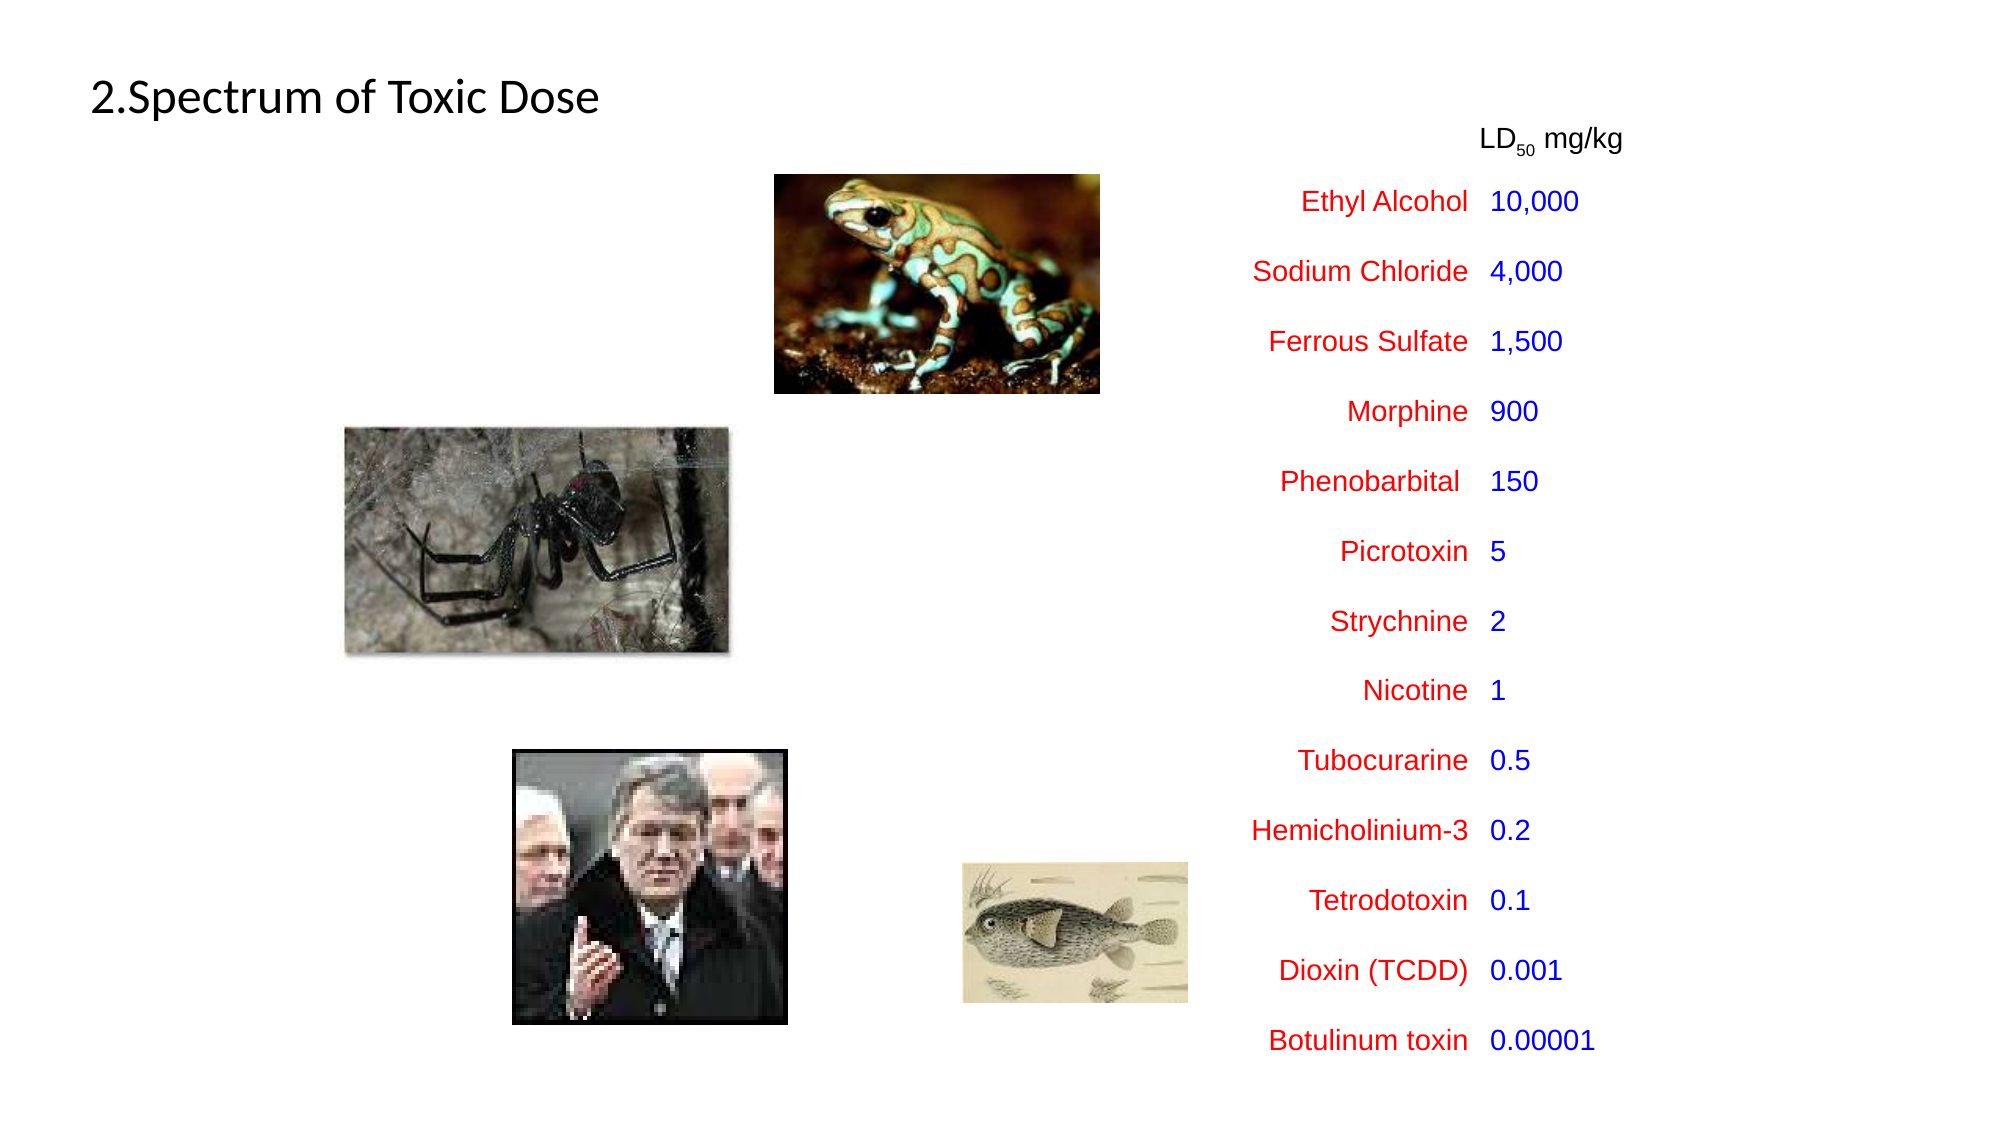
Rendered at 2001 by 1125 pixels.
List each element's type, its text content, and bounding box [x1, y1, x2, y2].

text_box Ethyl Alcohol Sodium Chloride Ferrous Sulfate Morphine Phenobarbital Picrotoxin Strychnine Nicotine Tubocurarine Hemicholinium-3 Tetrodotoxin Dioxin (TCDD) Botulinum toxin [1236, 174, 1475, 1064]
list Spectrum of Toxic Dose [0, 62, 1350, 805]
picture [512, 749, 788, 1025]
text_box 10,000 4,000 1,500 900 150 5 2 1 0.5 0.2 0.1 0.001 0.00001 [1475, 174, 1611, 1064]
picture [962, 862, 1188, 1004]
picture [337, 424, 743, 667]
picture [774, 174, 1100, 394]
text_box LD50 mg/kg [1464, 112, 1639, 167]
